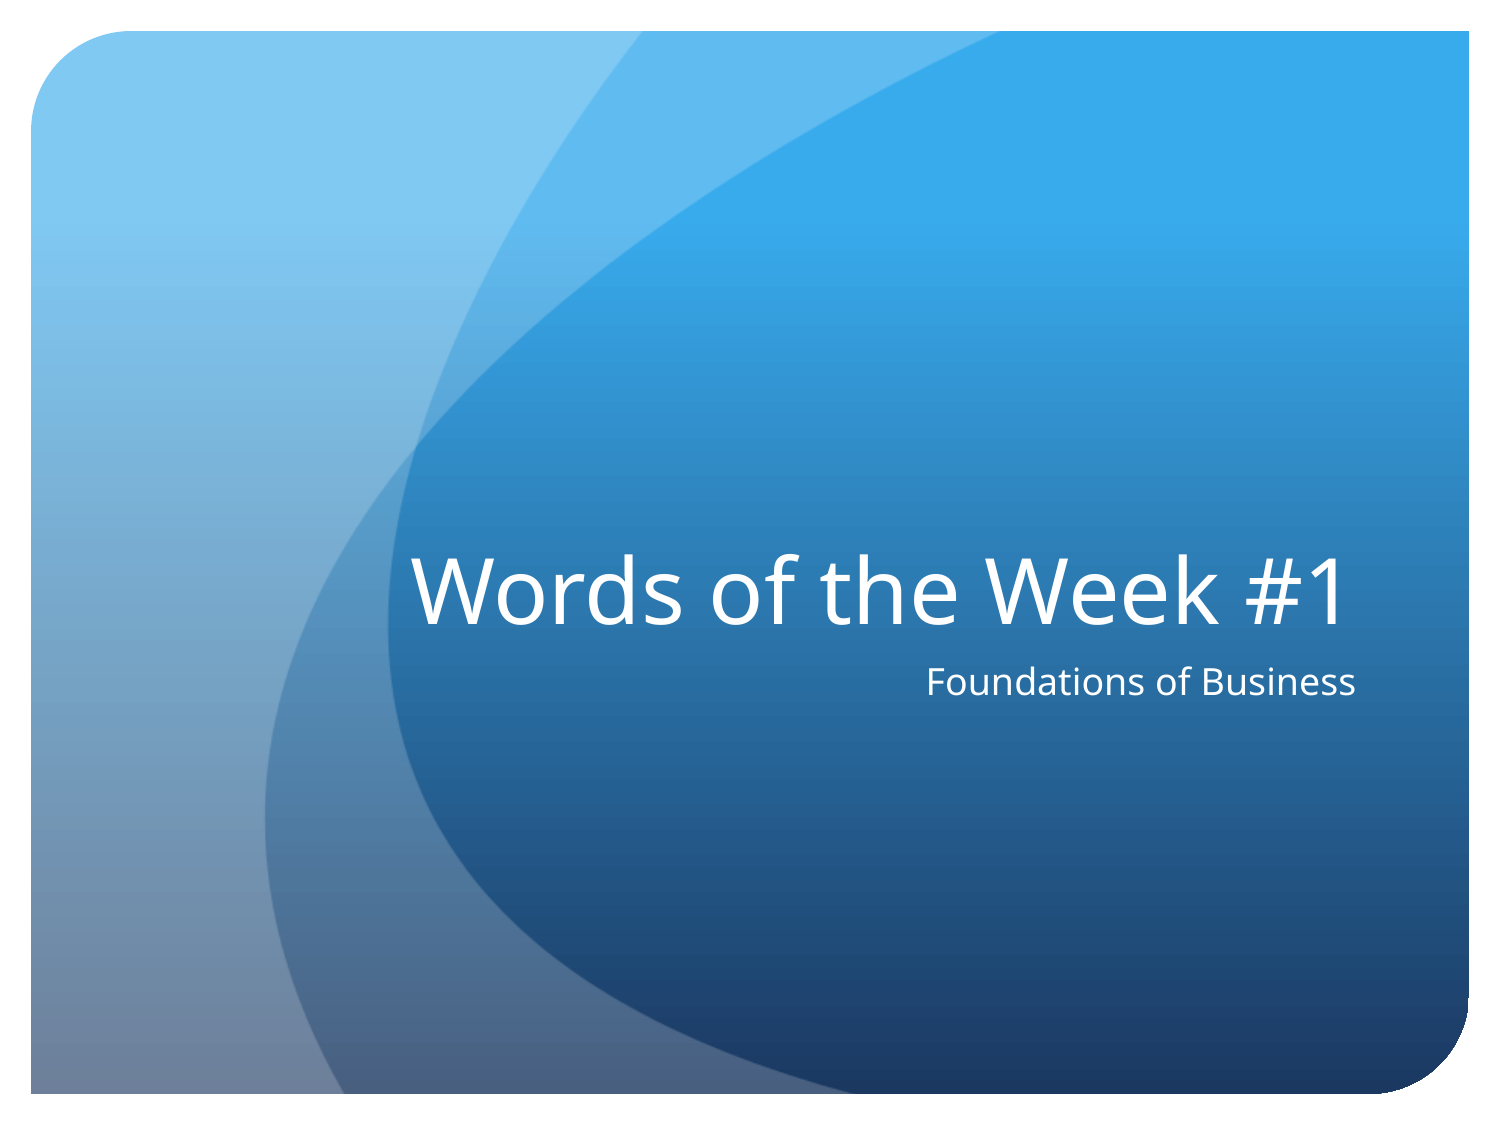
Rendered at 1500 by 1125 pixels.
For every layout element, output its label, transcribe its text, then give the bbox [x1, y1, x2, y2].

subtitle Foundations of Business [262, 650, 1372, 939]
picture [25, 30, 1474, 1095]
title Words of the Week #1 [262, 408, 1372, 650]
